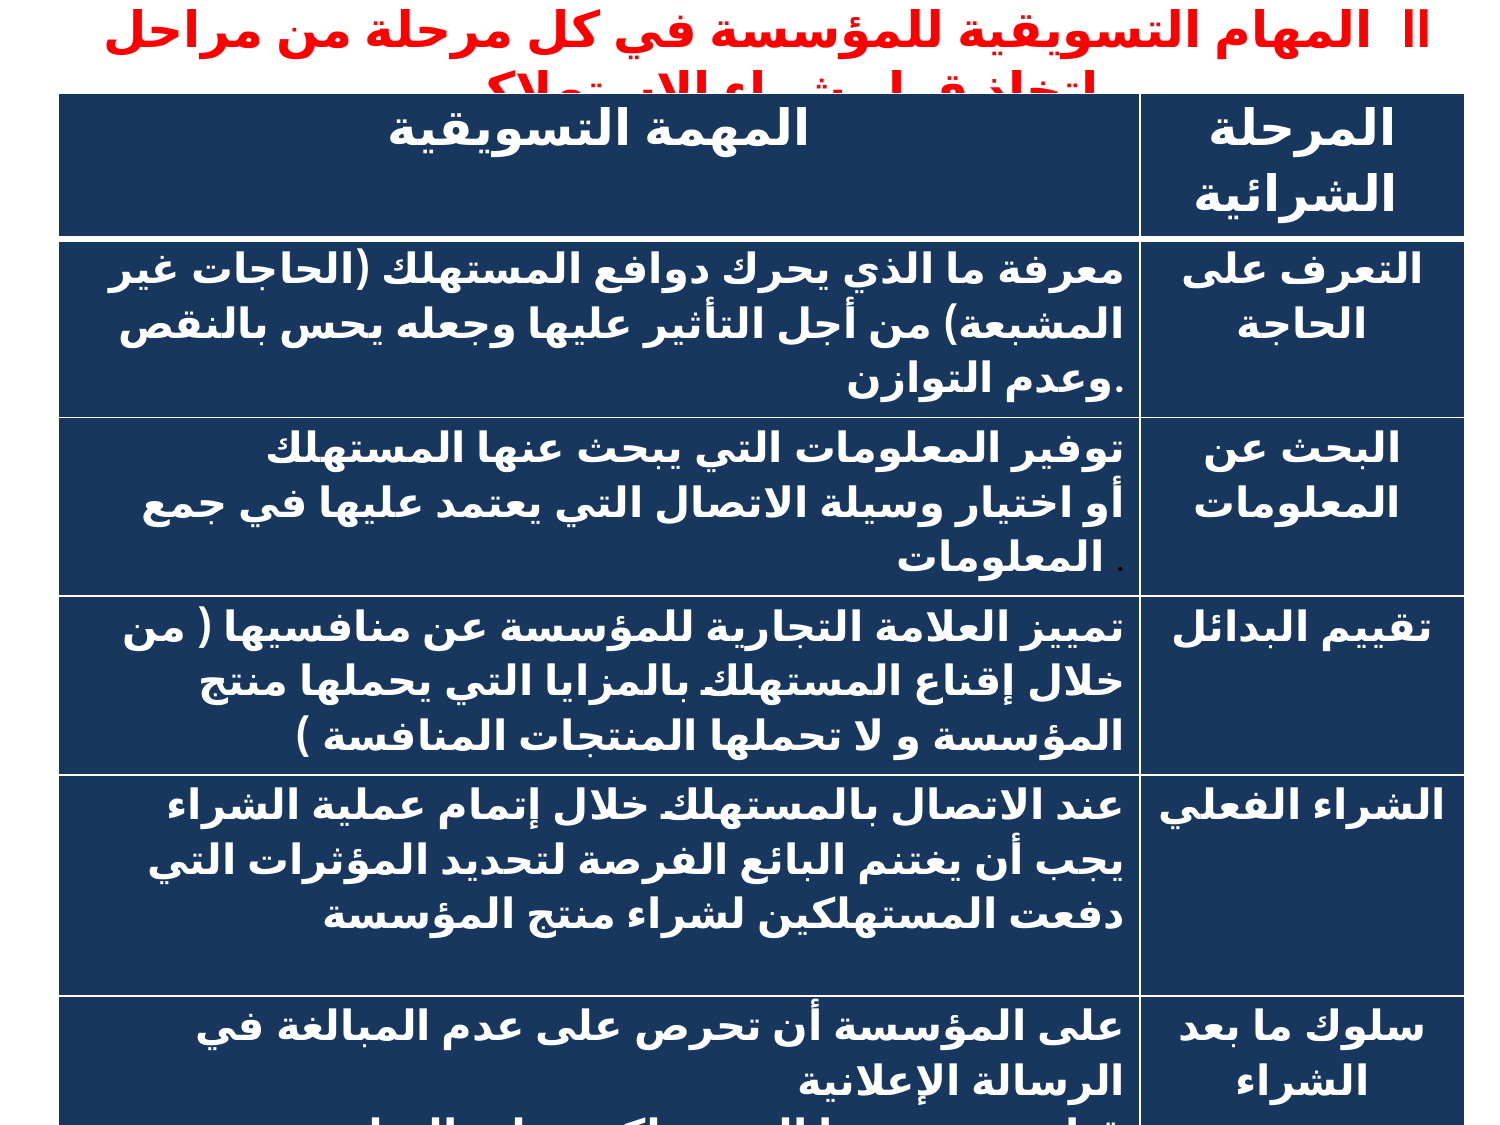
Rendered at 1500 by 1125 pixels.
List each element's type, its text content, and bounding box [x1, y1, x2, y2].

table_cell معرفة ما الذي يحرك دوافع المستهلك (الحاجات غير المشبعة) من أجل التأثير عليها وجعله يحس بالنقص وعدم التوازن. [59, 242, 1139, 417]
table_cell عند الاتصال بالمستهلك خلال إتمام عملية الشراء يجب أن يغتنم البائع الفرصة لتحديد المؤثرات التي دفعت المستهلكين لشراء منتج المؤسسة [59, 776, 1139, 995]
title II المهام التسويقية للمؤسسة في كل مرحلة من مراحل اتخاذ قرار شراء الاستهلاكي [35, 0, 1500, 108]
table_cell على المؤسسة أن تحرص على عدم المبالغة في الرسالة الإعلانية قياس مدى رضا المستهلكين على السلعة التعرف على كيفية استخدام المستهلكين للمنتج [59, 997, 1139, 1125]
table_cell الشراء الفعلي [1141, 776, 1464, 995]
table_header المرحلة الشرائية [1141, 94, 1464, 236]
table_cell البحث عن المعلومات [1141, 418, 1464, 595]
table_cell توفير المعلومات التي يبحث عنها المستهلك أو اختيار وسيلة الاتصال التي يعتمد عليها في جمع المعلومات . [59, 418, 1139, 595]
table_header المهمة التسويقية [59, 94, 1139, 236]
table_cell التعرف على الحاجة [1141, 242, 1464, 417]
table_cell سلوك ما بعد الشراء [1141, 997, 1464, 1125]
table_cell تمييز العلامة التجارية للمؤسسة عن منافسيها ( من خلال إقناع المستهلك بالمزايا التي يحملها منتج المؤسسة و لا تحملها المنتجات المنافسة ) [59, 597, 1139, 774]
table_cell تقييم البدائل [1141, 597, 1464, 774]
